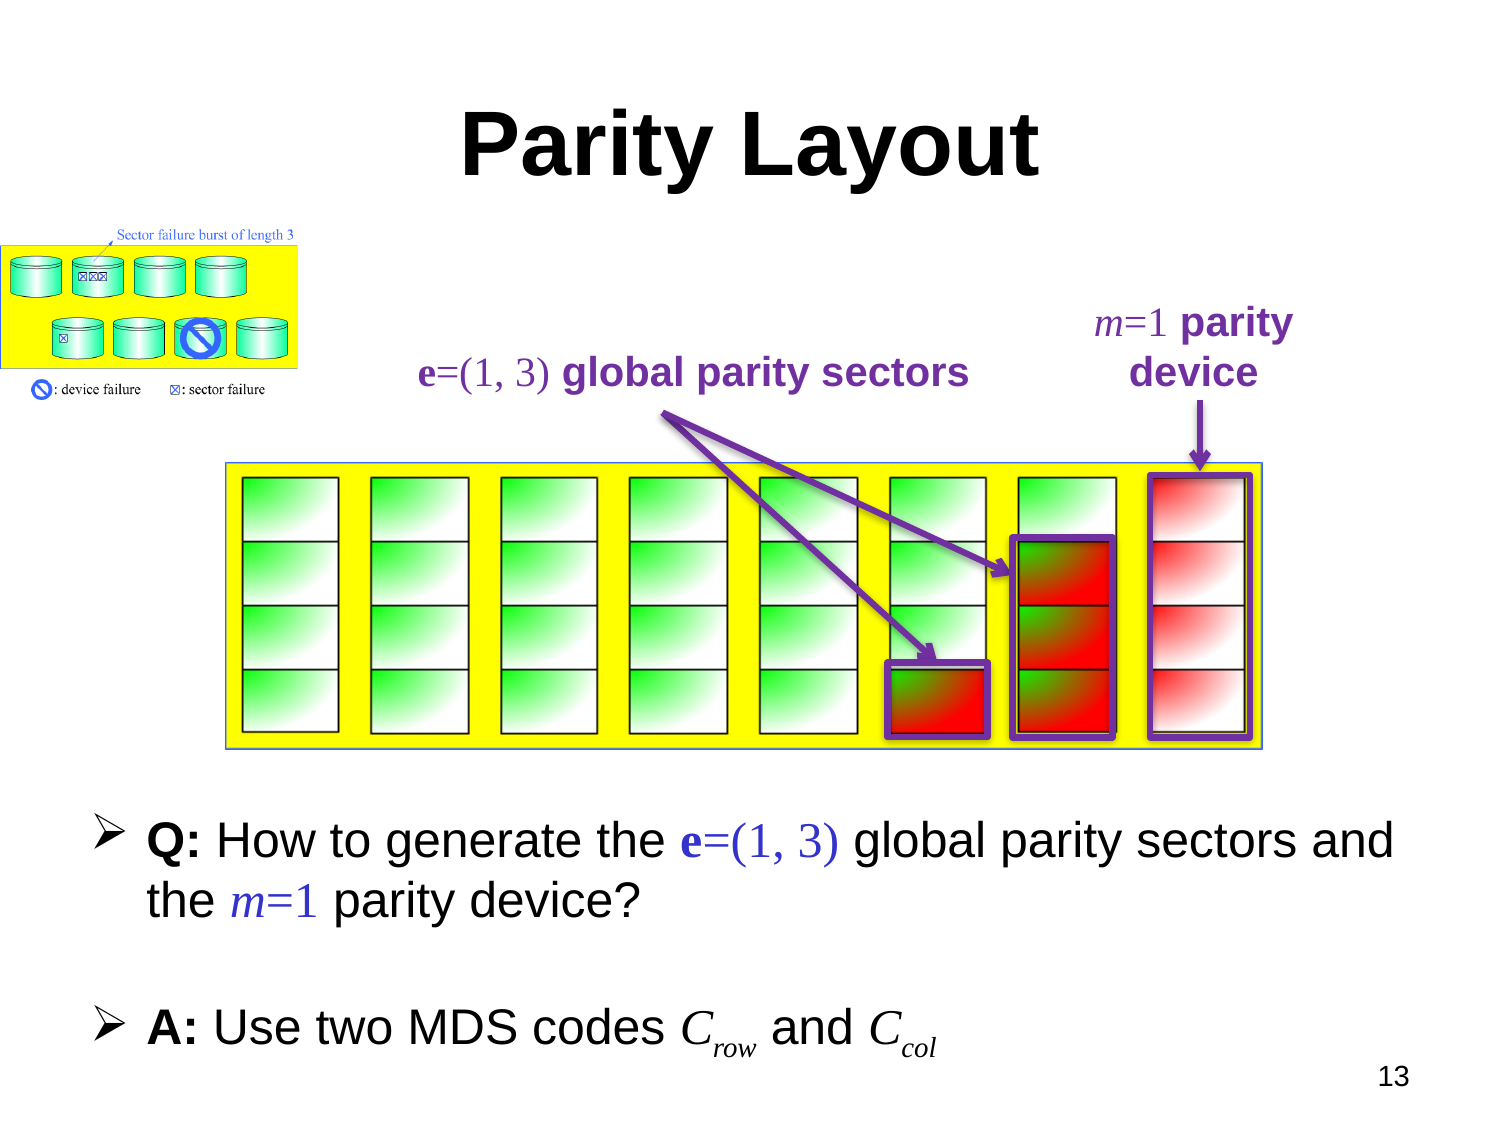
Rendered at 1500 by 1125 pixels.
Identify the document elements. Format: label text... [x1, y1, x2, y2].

picture [224, 462, 1263, 751]
title Parity Layout [75, 45, 1425, 233]
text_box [662, 584, 938, 663]
text_box m=1 parity device [1074, 287, 1313, 403]
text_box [662, 412, 1013, 576]
list Q: How to generate the e=(1, 3) global parity sectors and the m=1 parity device? [75, 800, 1413, 987]
text_box A: Use two MDS codes Crow and Ccol [74, 987, 1413, 1088]
picture [0, 224, 298, 401]
text_box e=(1, 3) global parity sectors [375, 337, 1013, 403]
slide_number 13 [1074, 1050, 1425, 1103]
